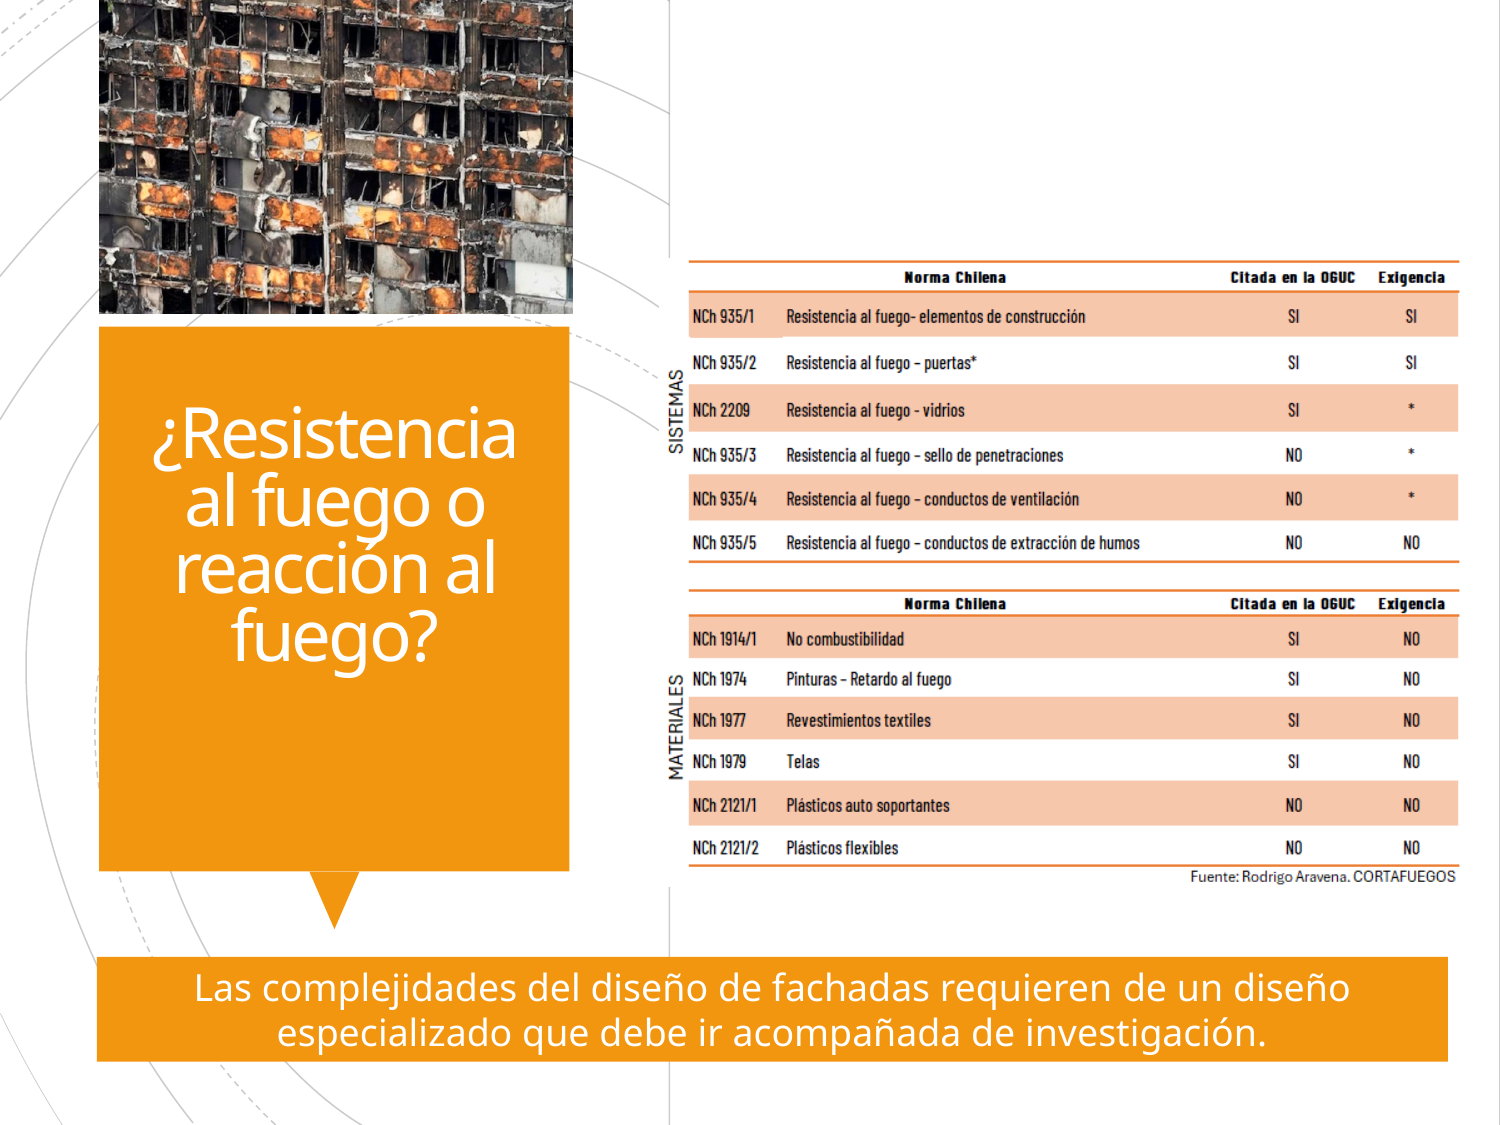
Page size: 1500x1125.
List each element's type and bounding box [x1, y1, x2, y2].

text_box [98, 194, 570, 930]
picture [99, 0, 573, 314]
text_box [0, 0, 1500, 1125]
picture [659, 258, 1462, 887]
